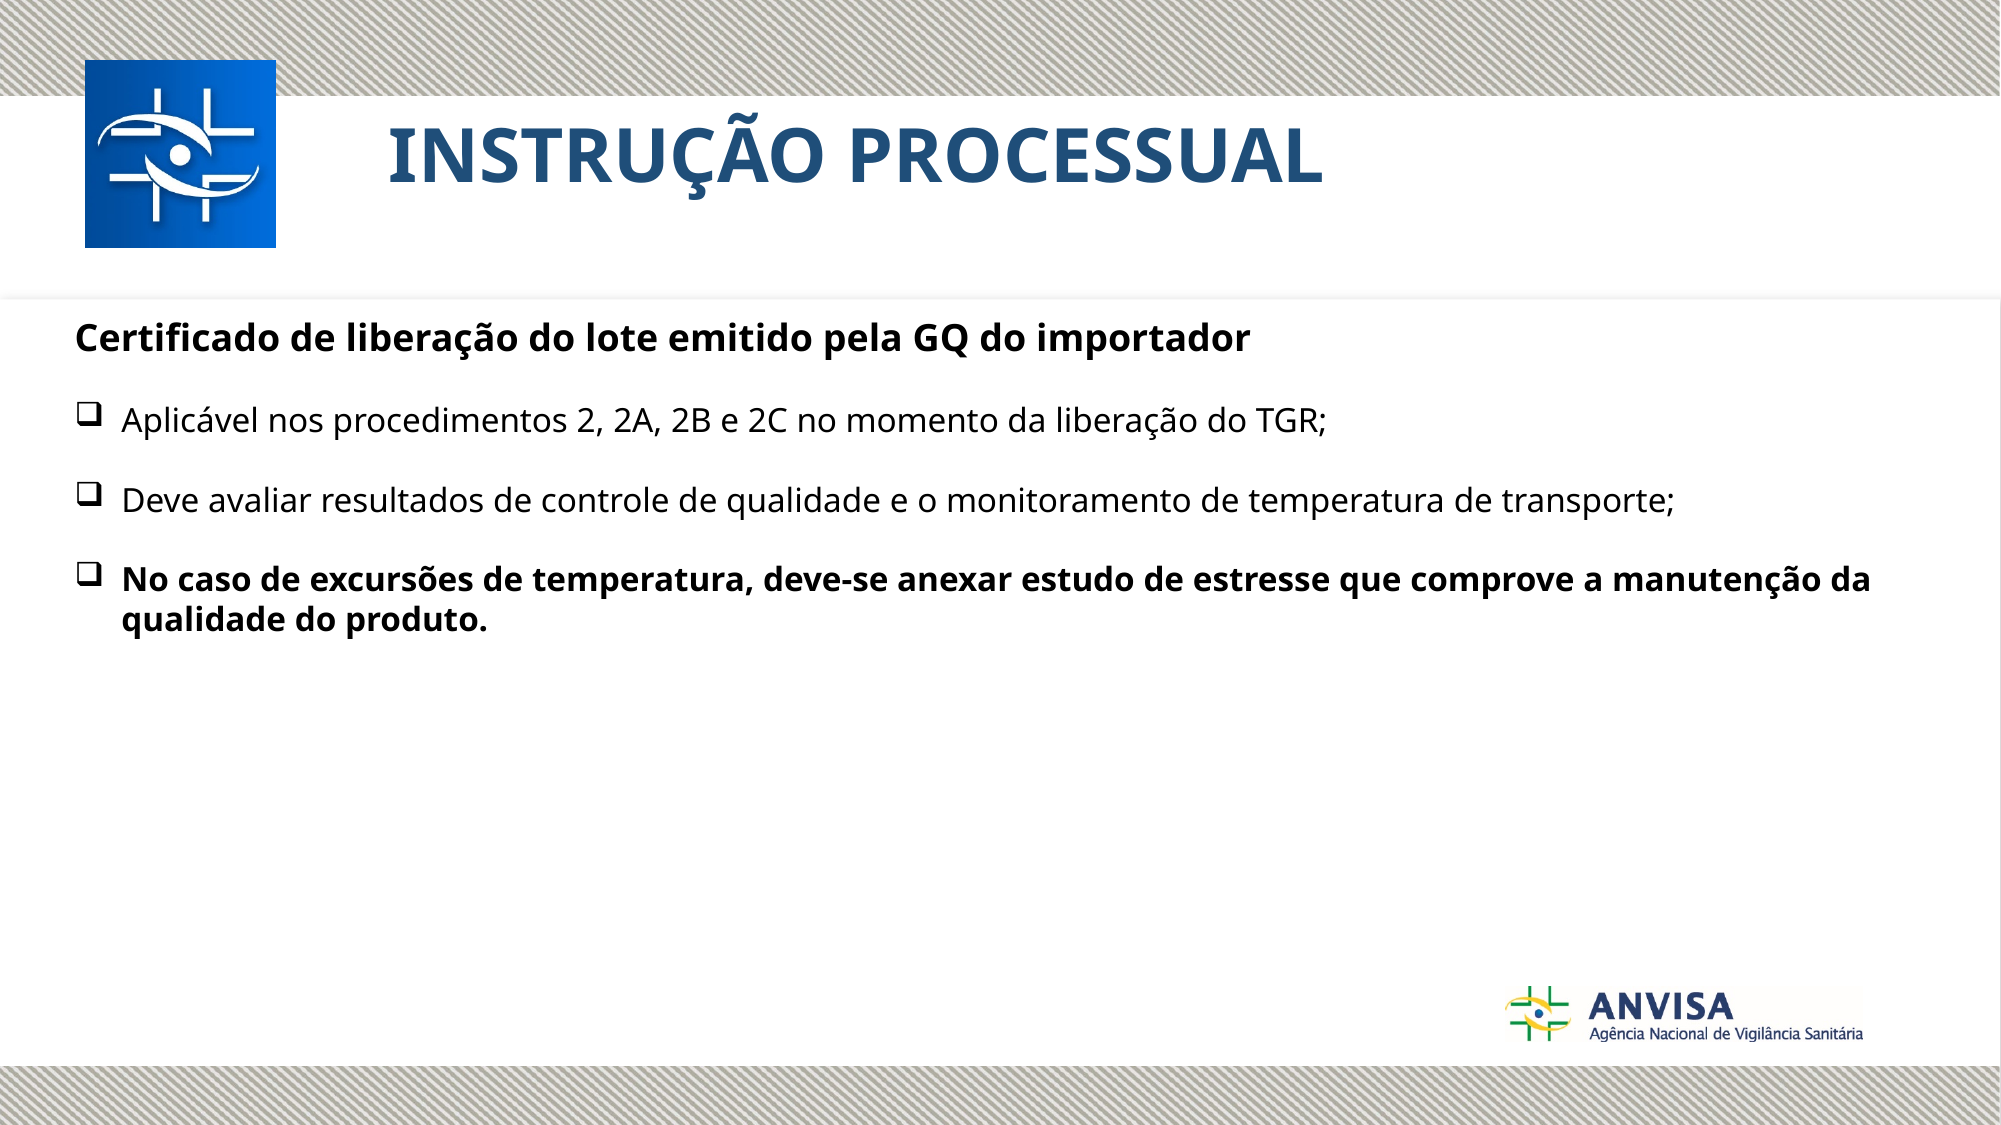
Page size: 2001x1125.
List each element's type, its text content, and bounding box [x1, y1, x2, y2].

picture [1505, 986, 1863, 1042]
picture [0, 1066, 2000, 1125]
picture [0, 0, 2000, 248]
text_box INSTRUÇÃO PROCESSUAL [374, 99, 1342, 205]
text_box Certificado de liberação do lote emitido pela GQ do importador Aplicável nos procedimentos 2, 2A, 2B e 2C no momento da liberação do TGR; Deve avaliar resultados de controle de qualidade e o monitoramento de temperatura de transporte; No caso de excursões de temperatura, deve-se anexar estudo de estresse que comprove a manutenção da qualidade do produto. [59, 306, 1940, 896]
